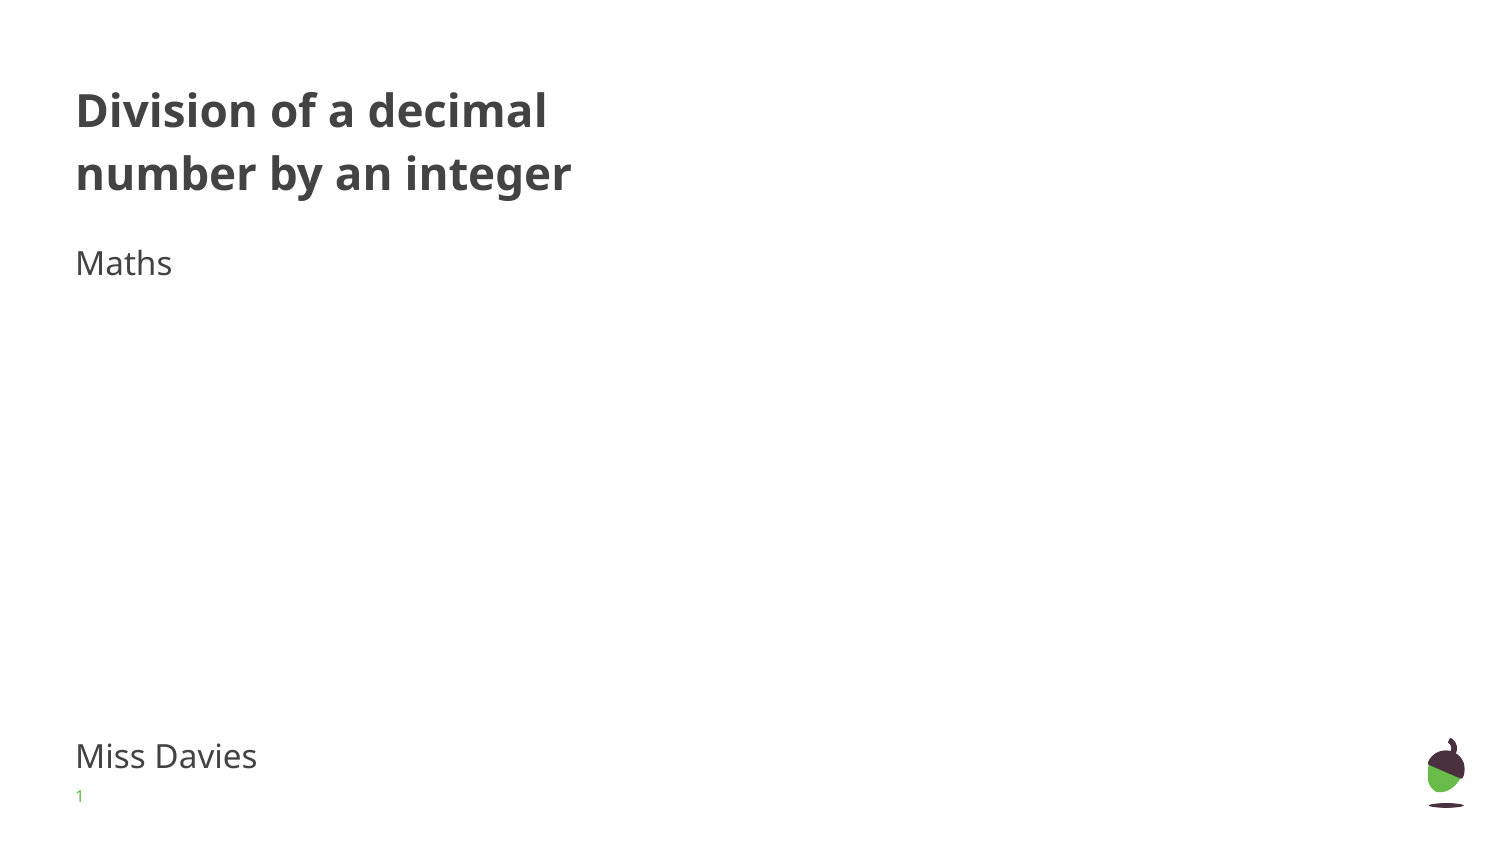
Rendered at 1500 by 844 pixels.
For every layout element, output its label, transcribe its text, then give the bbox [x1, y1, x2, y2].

title Division of a decimal number by an integer [75, 73, 724, 207]
subtitle Miss Davies [75, 673, 724, 776]
picture [1427, 738, 1465, 808]
list Maths [75, 235, 724, 673]
slide_number ‹#› [75, 786, 194, 816]
